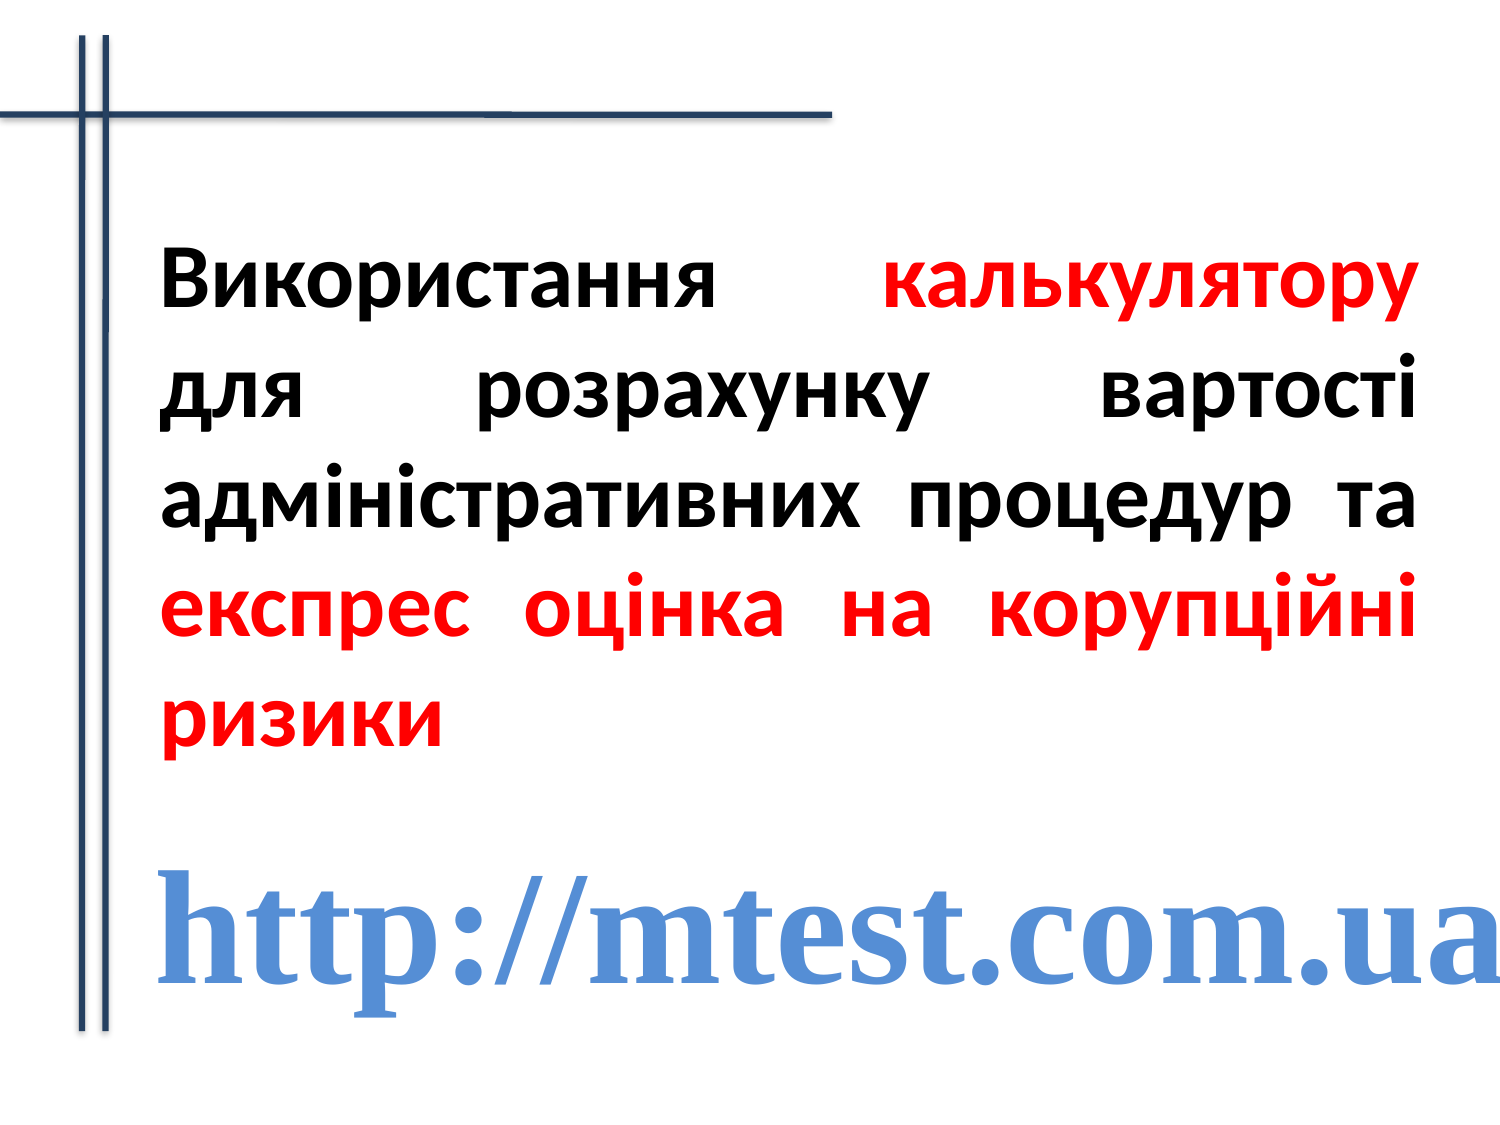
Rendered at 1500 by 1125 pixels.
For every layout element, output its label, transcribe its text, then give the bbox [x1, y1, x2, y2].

text_box Використання калькулятору для розрахунку вартості адміністративних процедур та експрес оцінка на корупційні ризики [144, 208, 1435, 773]
text_box http://mtest.com.ua [139, 814, 1500, 1024]
